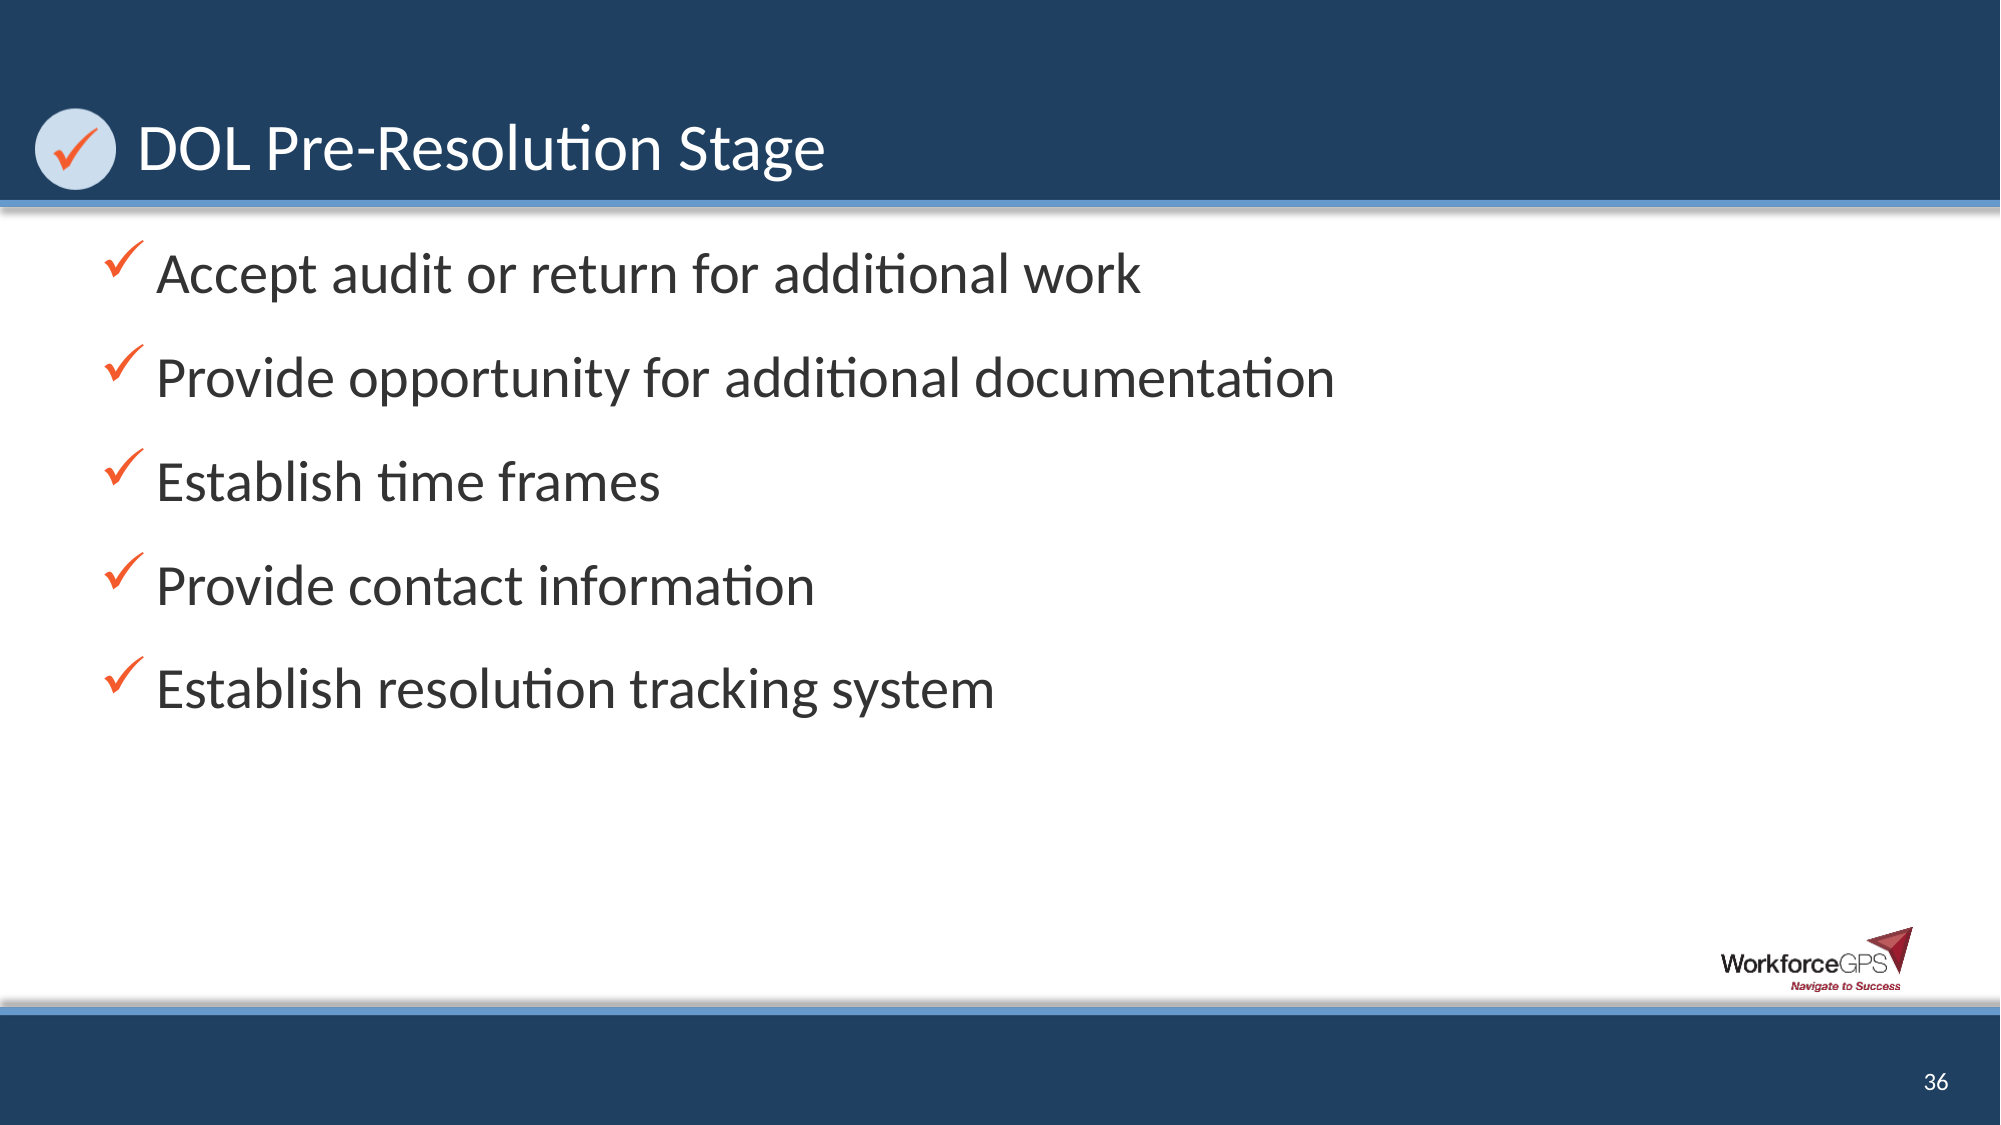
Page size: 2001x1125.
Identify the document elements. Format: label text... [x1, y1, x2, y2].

picture [0, 992, 2000, 1125]
title DOL Pre-Resolution Stage [122, 11, 1987, 193]
list Accept audit or return for additional work Provide opportunity for additional documentation Establish time frames Provide contact information Establish resolution tracking system [84, 233, 1915, 1014]
picture [0, 0, 2000, 222]
slide_number 36 [1514, 1050, 1965, 1111]
